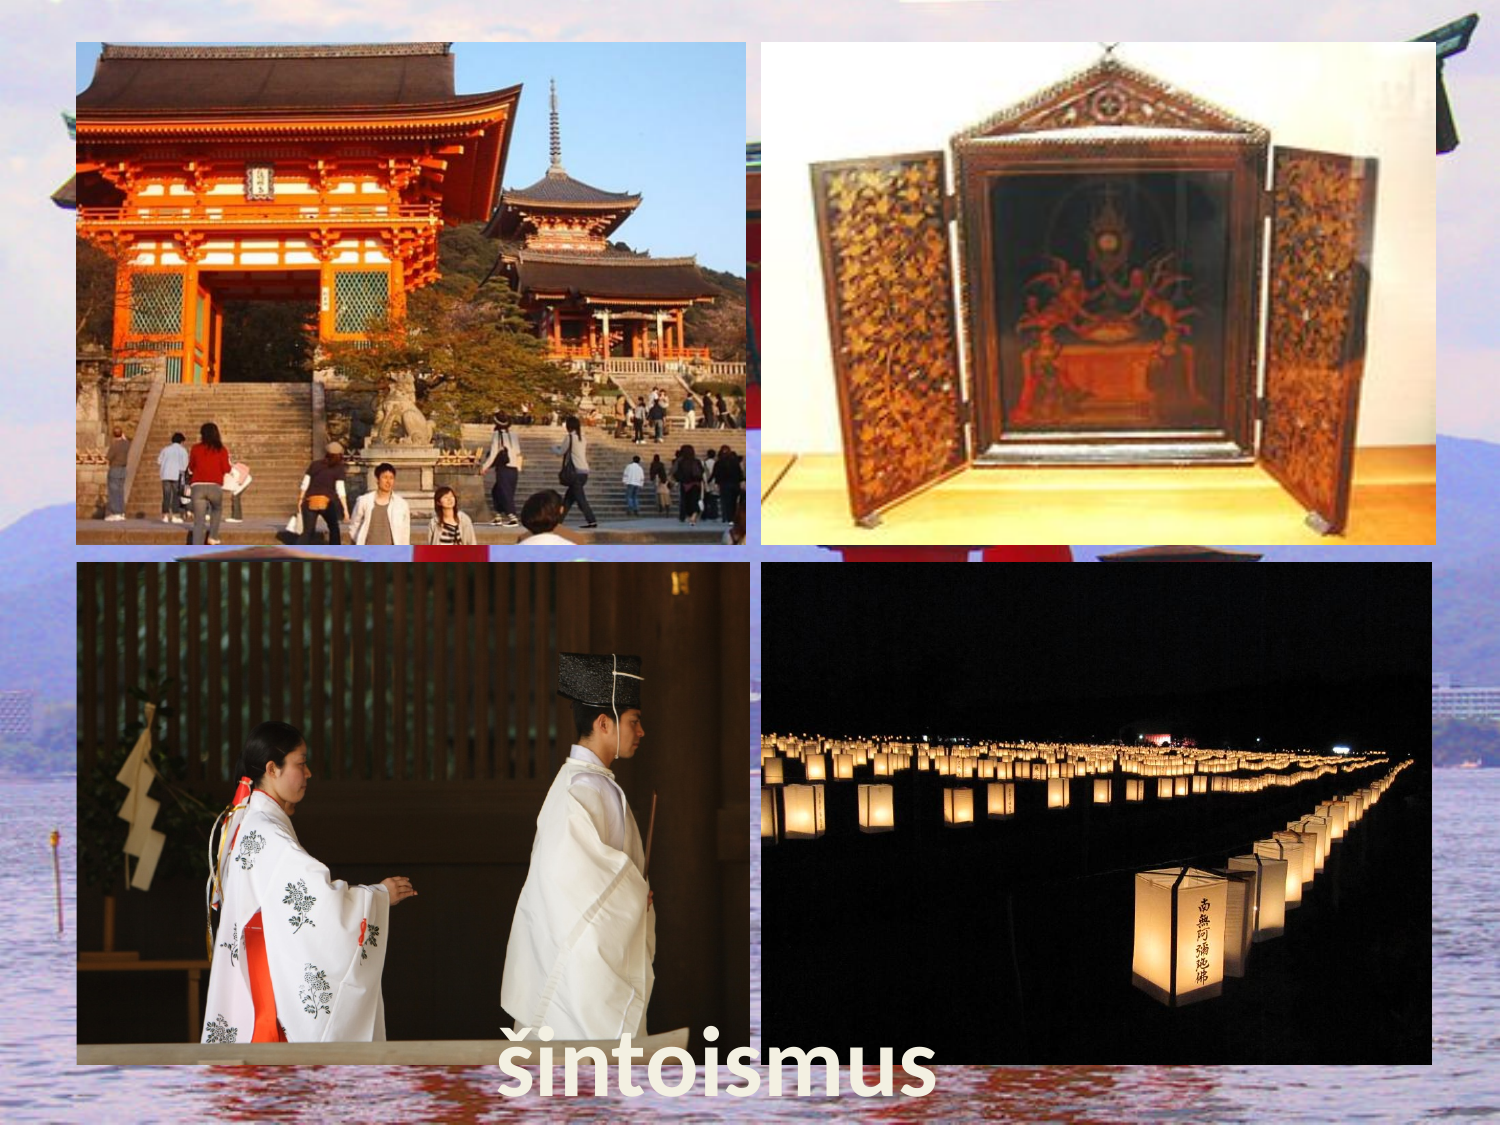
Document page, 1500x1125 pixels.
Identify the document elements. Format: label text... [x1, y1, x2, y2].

text_box šintoismus [480, 1064, 955, 1124]
picture [0, 0, 1500, 1125]
